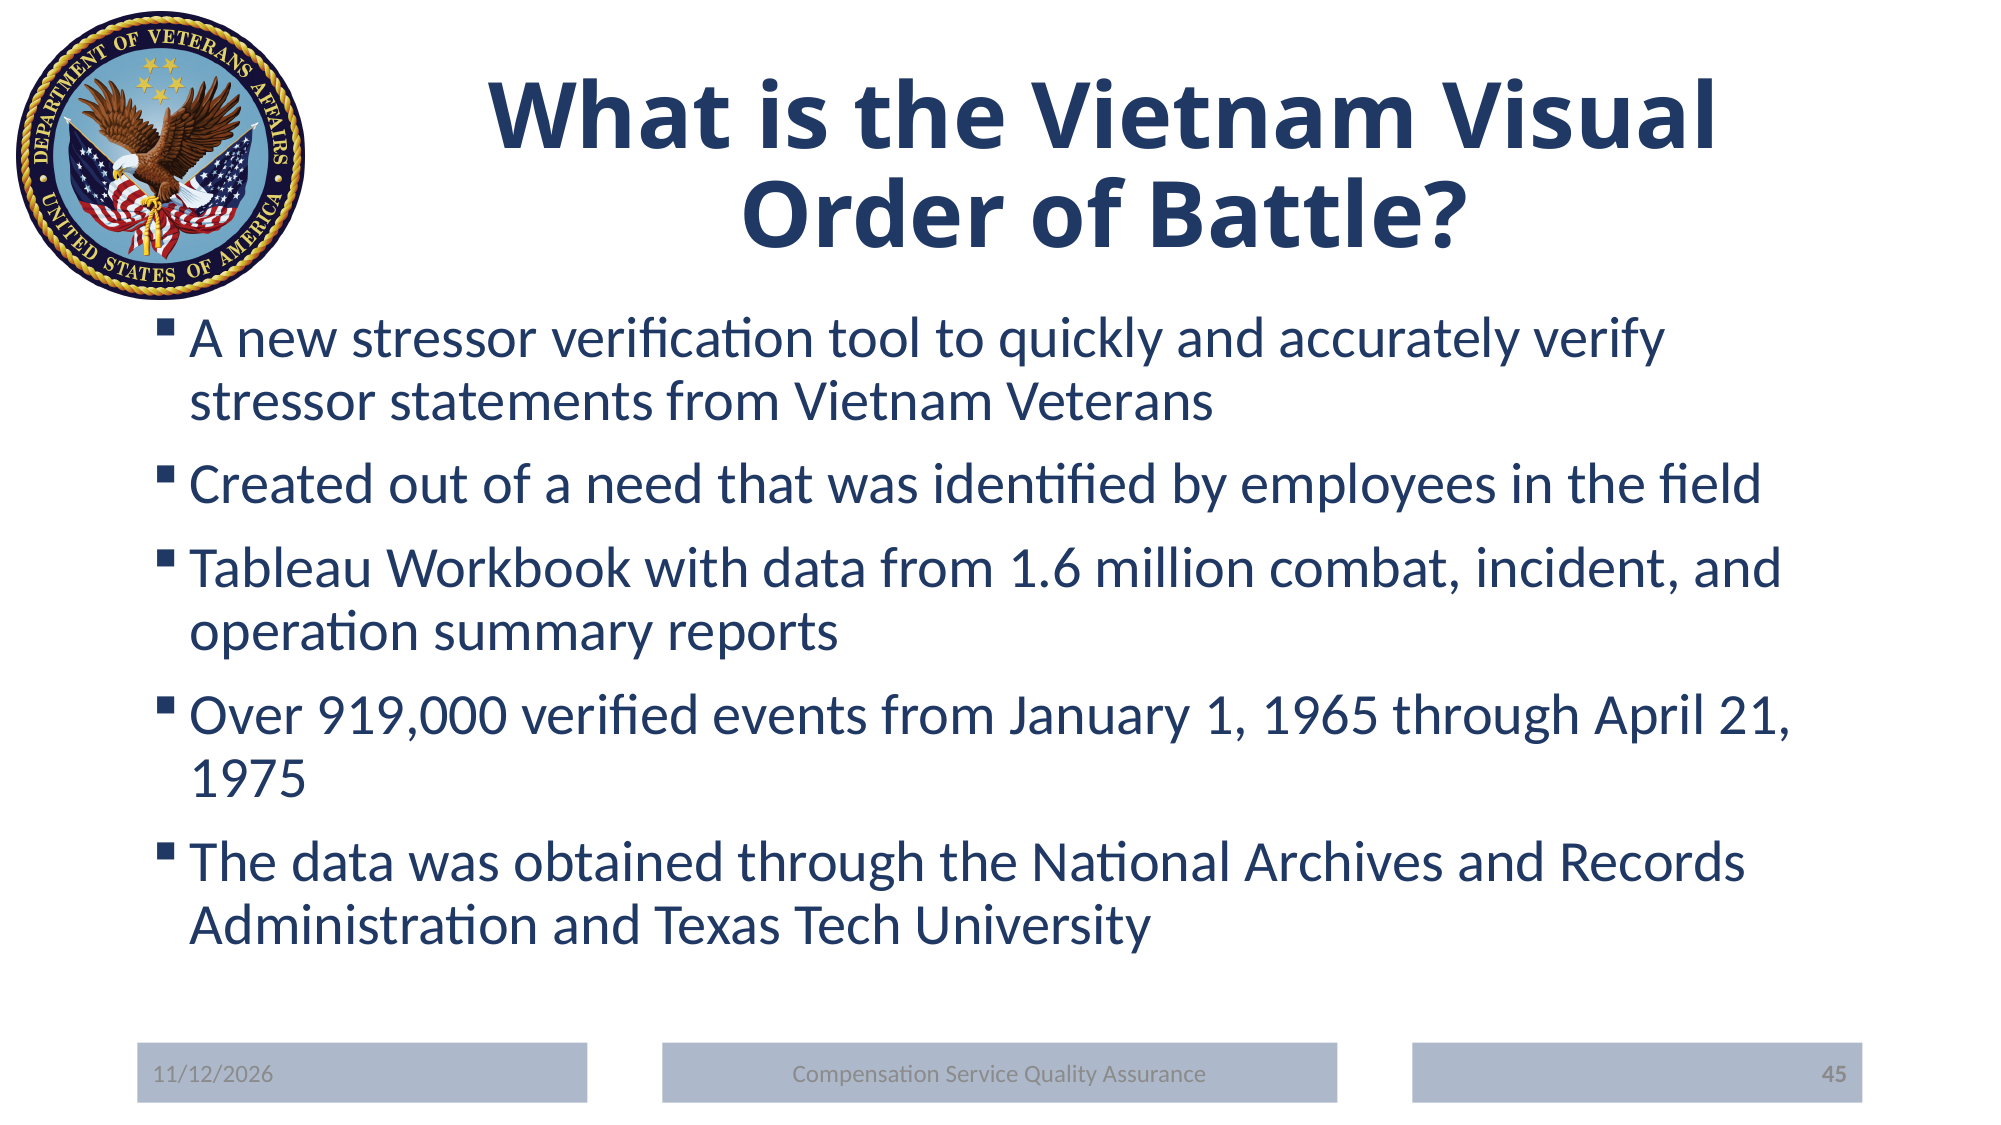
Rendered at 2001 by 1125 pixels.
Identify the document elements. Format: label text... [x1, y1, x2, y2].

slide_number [137, 1042, 588, 1103]
footer Compensation Service Quality Assurance [662, 1042, 1338, 1103]
slide_number 45 [1412, 1042, 1863, 1103]
list A new stressor verification tool to quickly and accurately verify stressor statements from Vietnam Veterans Created out of a need that was identified by employees in the field Tableau Workbook with data from 1.6 million combat, incident, and operation summary reports Over 919,000 verified events from January 1, 1965 through April 21, 1975 The data was obtained through the National Archives and Records Administration and Texas Tech University [137, 299, 1863, 1014]
title What is the Vietnam Visual Order of Battle? [345, 59, 1863, 278]
picture [16, 11, 305, 300]
